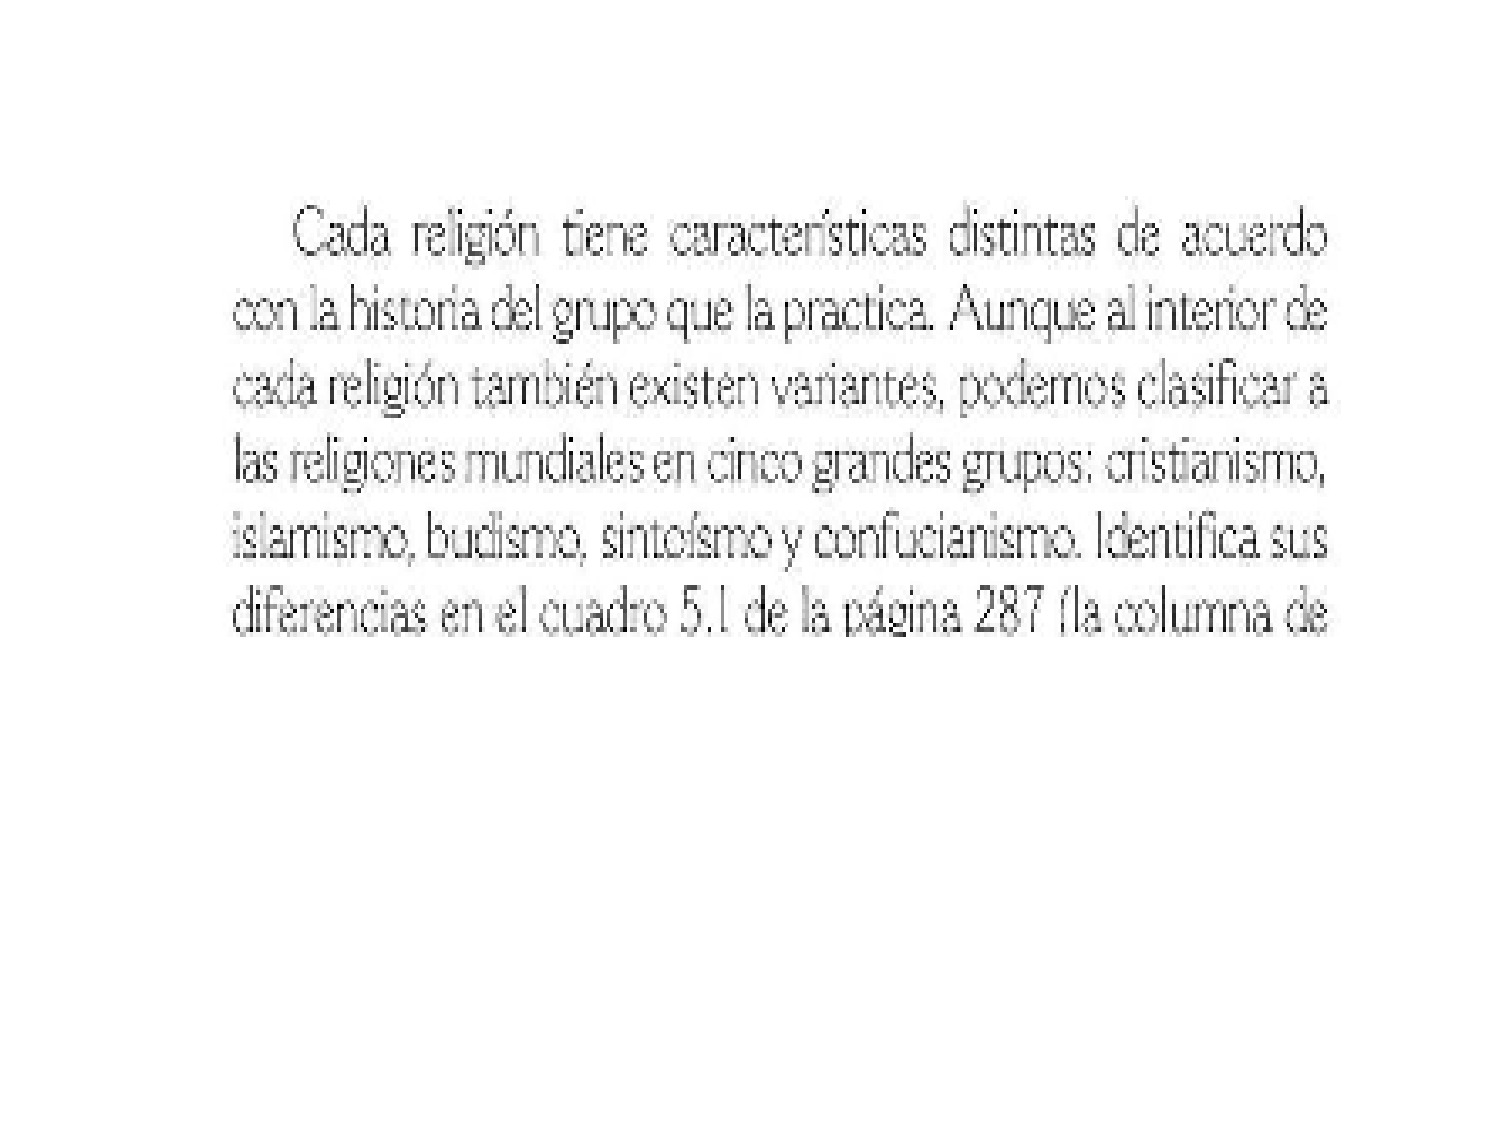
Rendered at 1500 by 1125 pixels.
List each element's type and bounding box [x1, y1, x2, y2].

picture [203, 195, 1341, 637]
